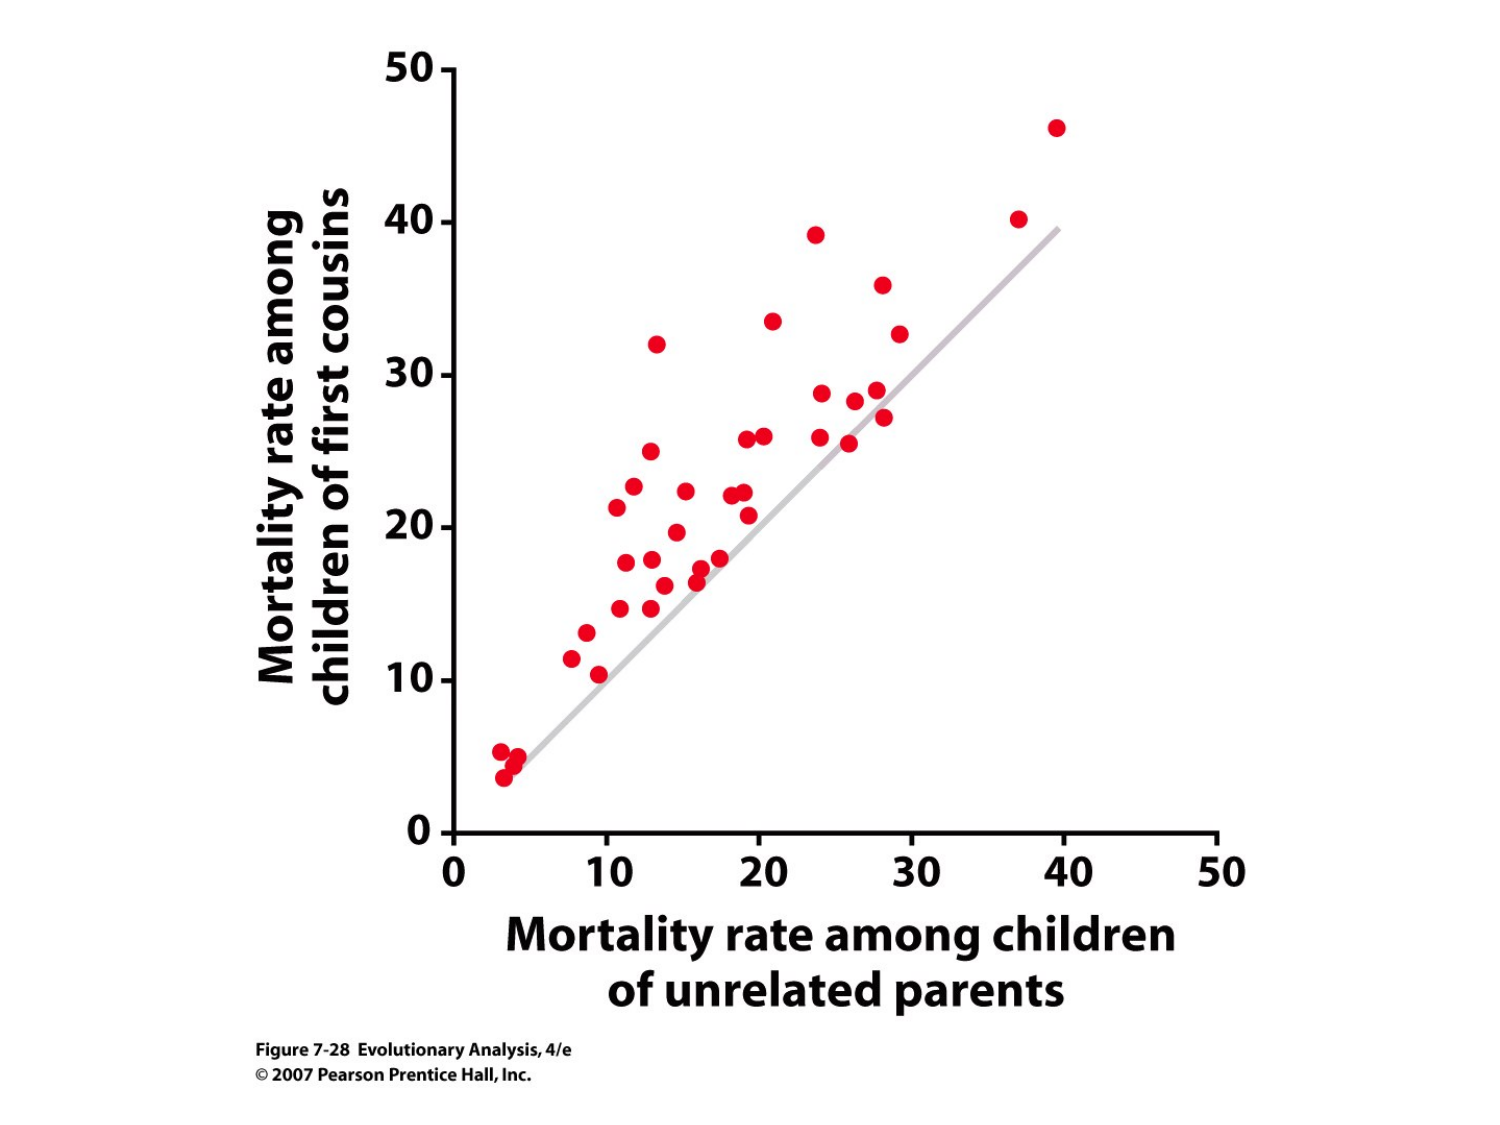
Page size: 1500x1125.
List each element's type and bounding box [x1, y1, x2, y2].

picture [245, 37, 1258, 1088]
